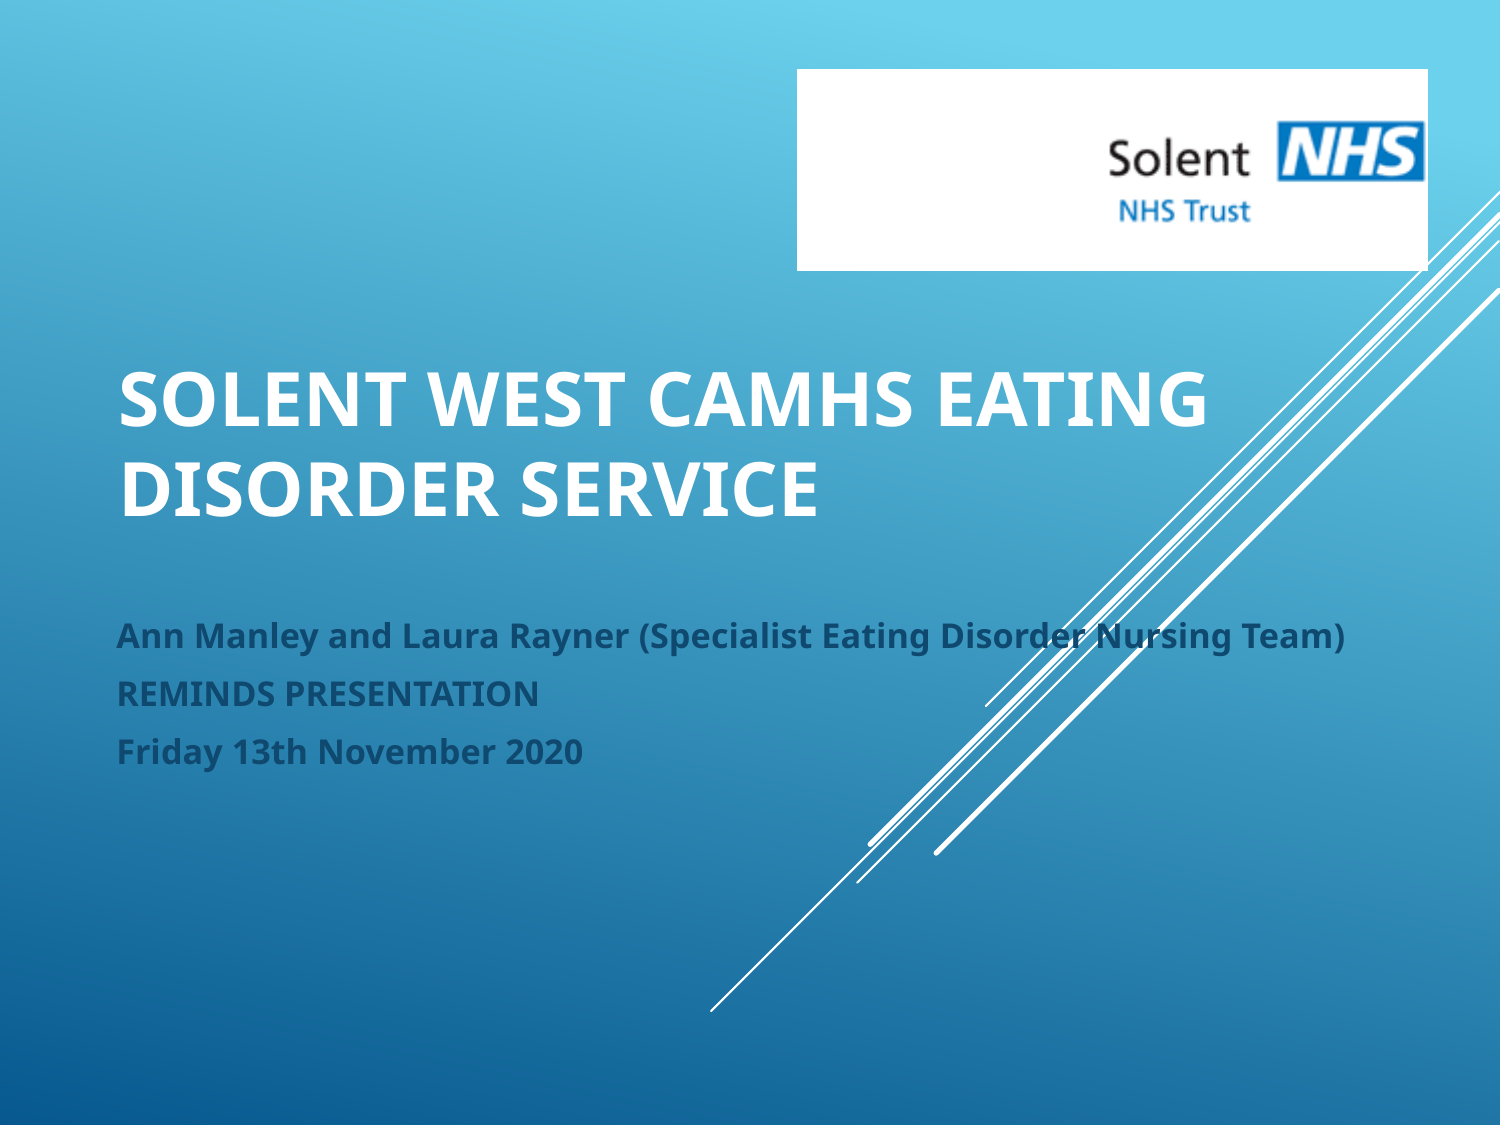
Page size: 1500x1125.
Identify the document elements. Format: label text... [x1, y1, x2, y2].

picture [796, 69, 1428, 271]
subtitle Ann Manley and Laura Rayner (Specialist Eating Disorder Nursing Team) REMINDS PRESENTATION Friday 13th November 2020 [101, 606, 1429, 808]
title SOLENT WEST CAMHS EATING DISORDER SERVICE [103, 137, 1379, 539]
